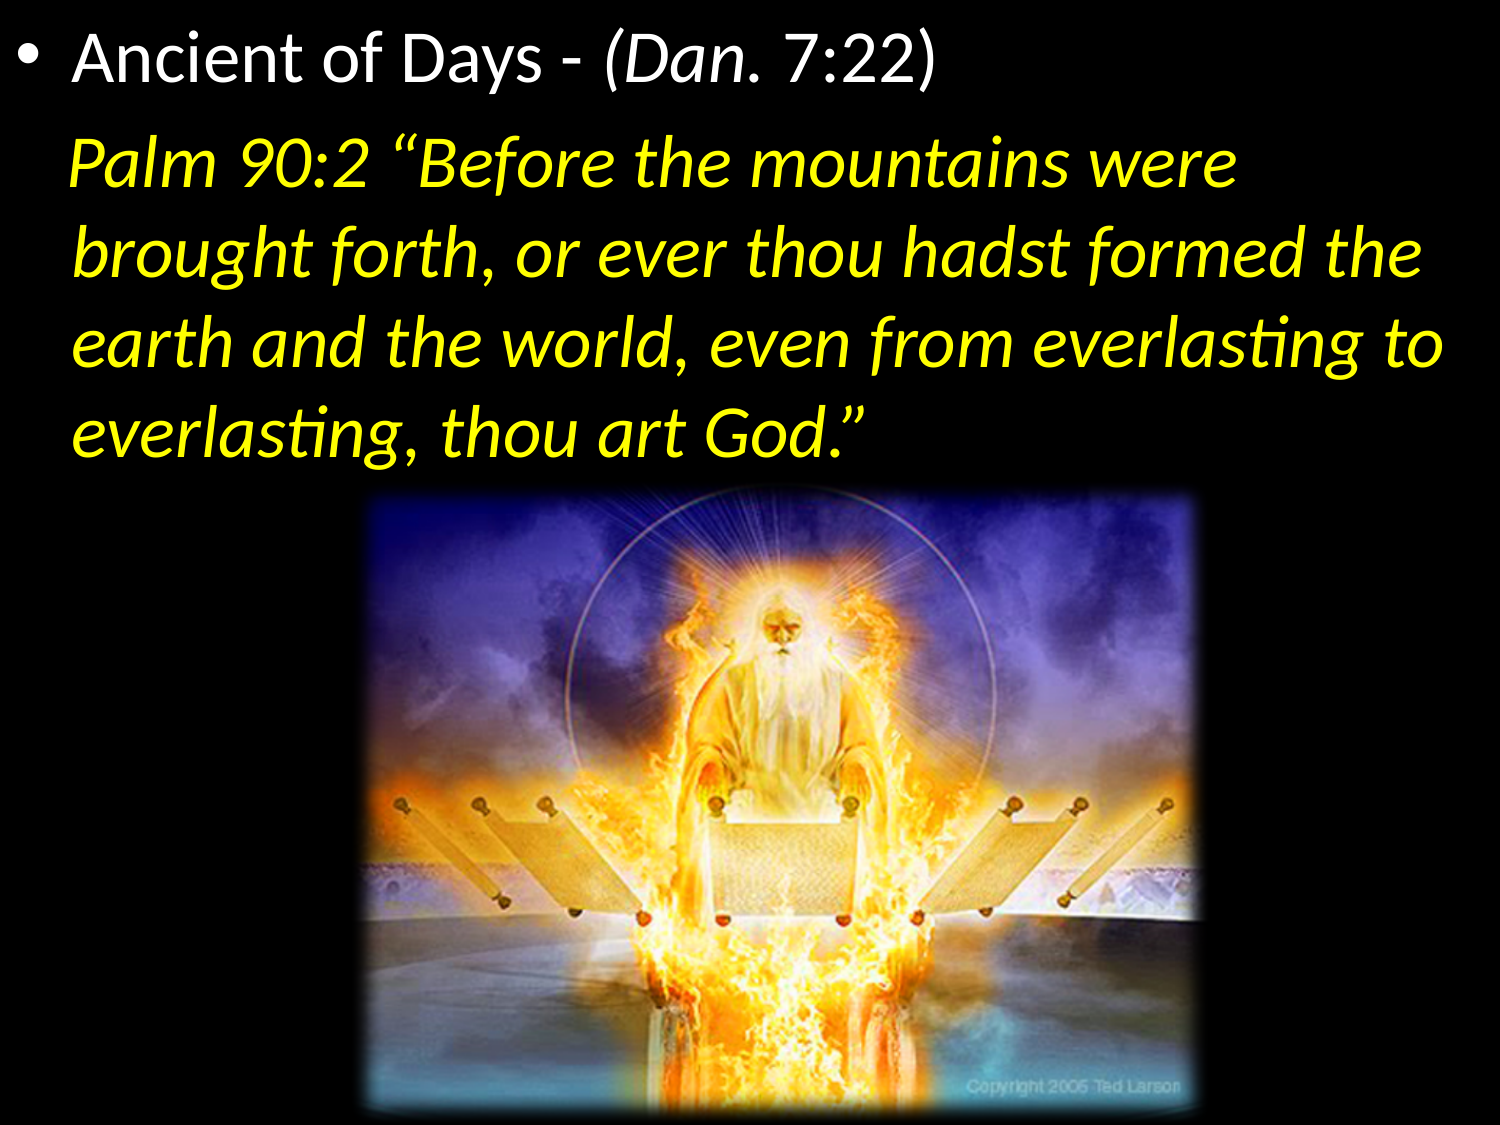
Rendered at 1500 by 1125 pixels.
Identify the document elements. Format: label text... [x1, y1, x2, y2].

picture [349, 479, 1210, 1125]
list Ancient of Days - (Dan. 7:22) Palm 90:2 “Before the mountains were brought forth, or ever thou hadst formed the earth and the world, even from everlasting to everlasting, thou art God.” [0, 0, 1500, 575]
